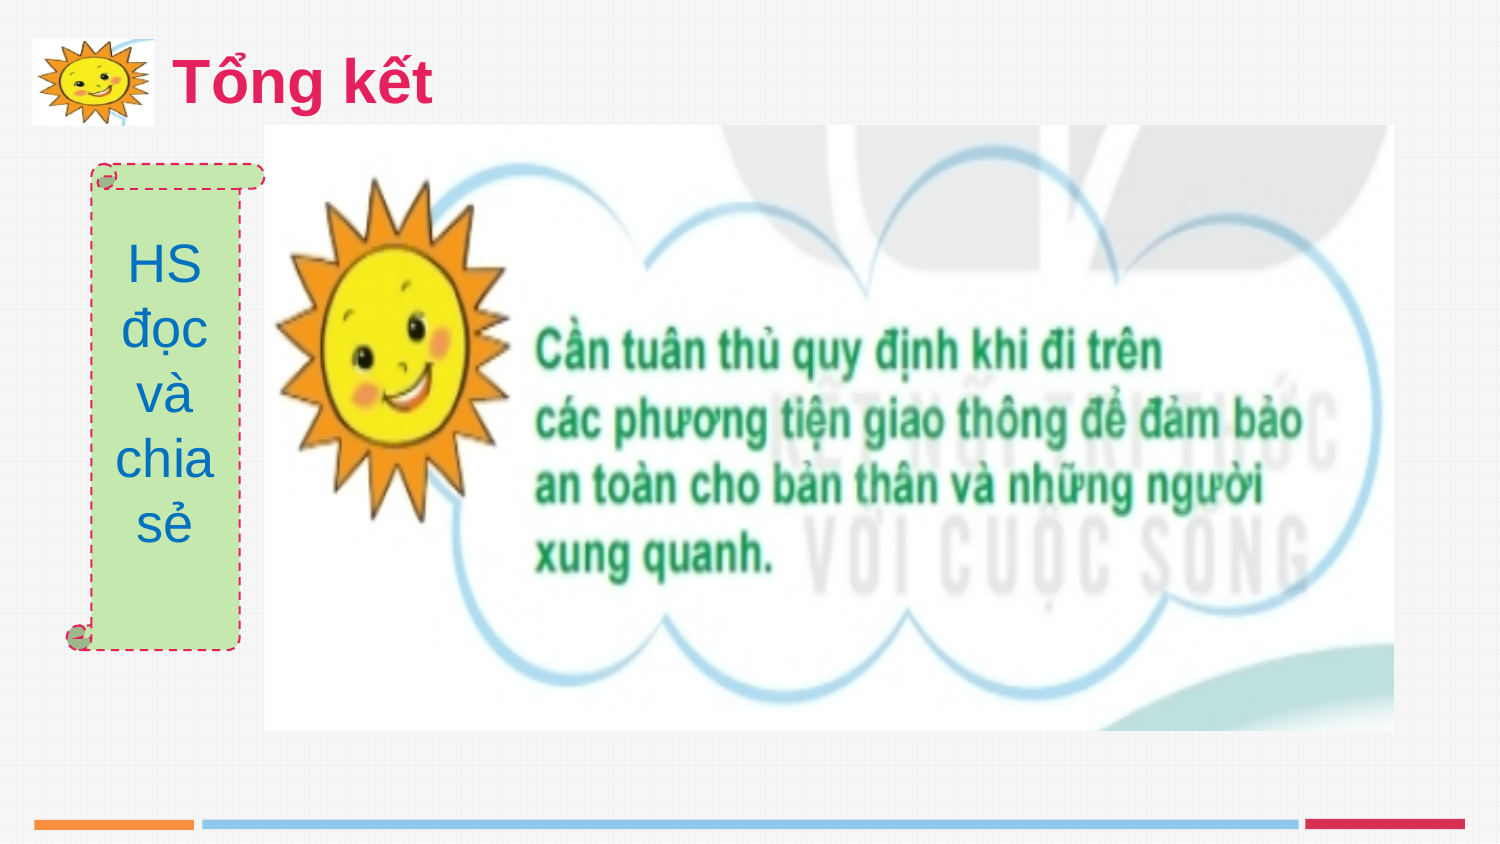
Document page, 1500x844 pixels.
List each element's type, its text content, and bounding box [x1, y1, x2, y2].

text_box HS đọc và chia sẻ [71, 162, 264, 652]
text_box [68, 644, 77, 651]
title Tổng kết [161, 34, 496, 132]
picture [32, 39, 155, 126]
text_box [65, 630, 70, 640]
picture [264, 125, 1394, 731]
